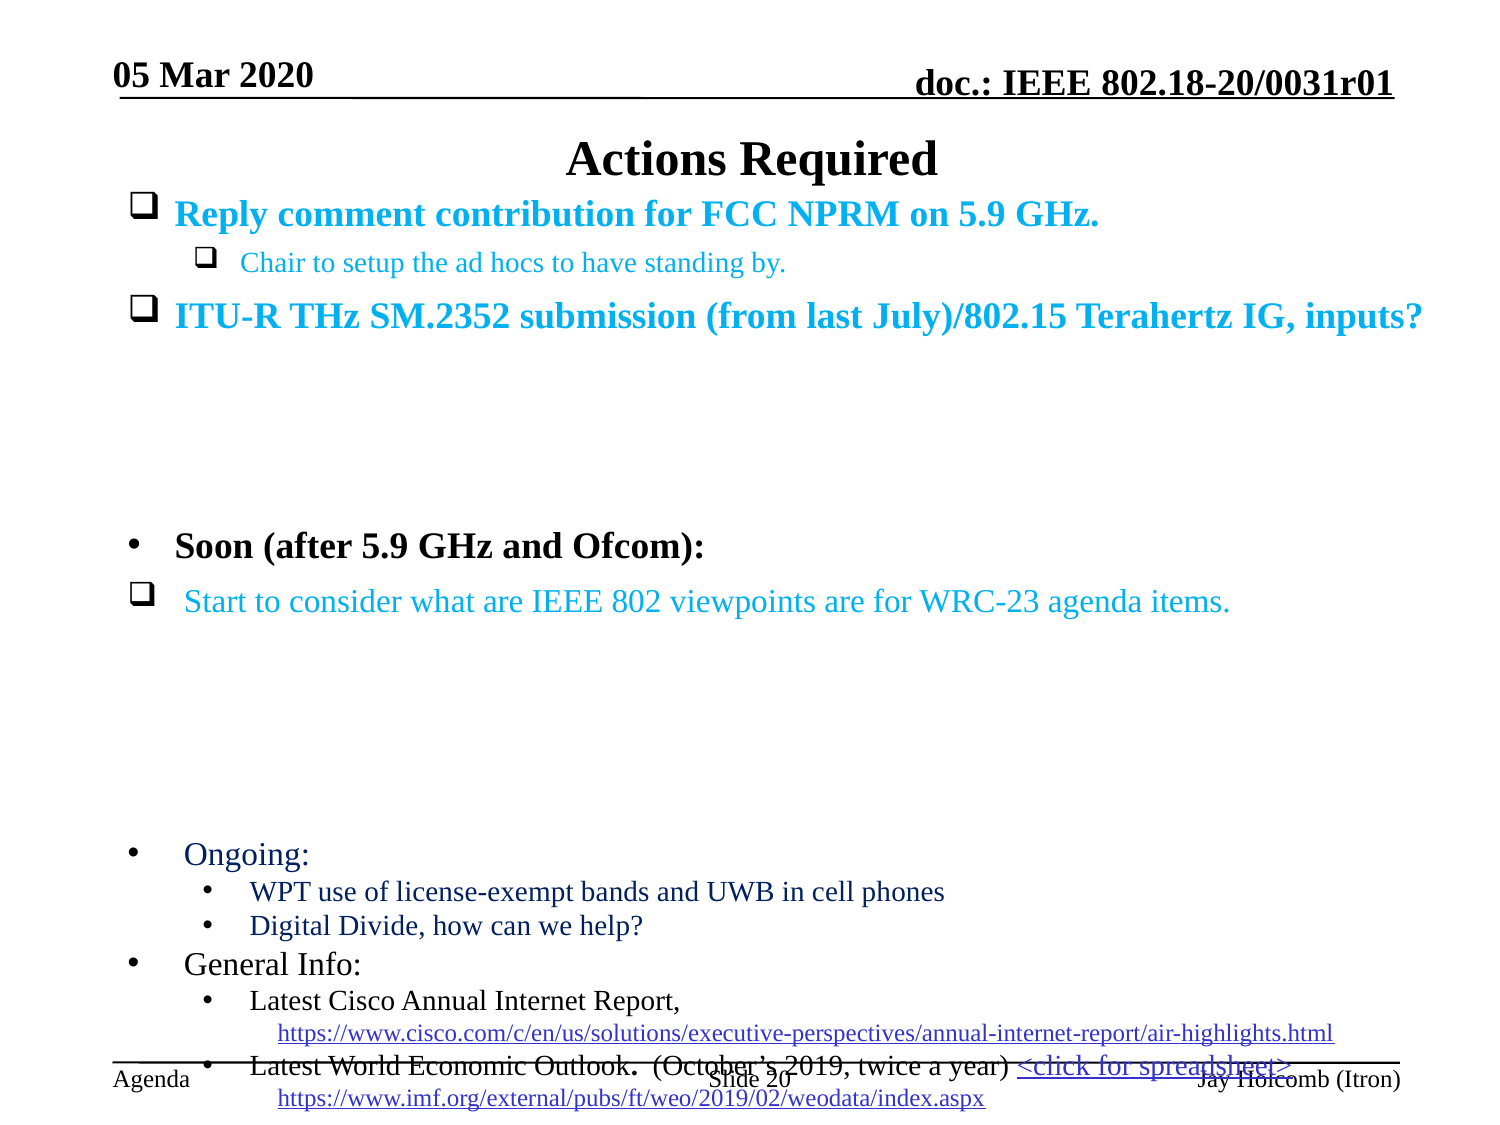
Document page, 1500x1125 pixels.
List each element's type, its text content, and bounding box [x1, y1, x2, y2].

footer Jay Holcomb (Itron) [878, 1061, 1402, 1093]
title Actions Required [114, 103, 1390, 180]
list Reply comment contribution for FCC NPRM on 5.9 GHz. Chair to setup the ad hocs to have standing by. ITU-R THz SM.2352 submission (from last July)/802.15 Terahertz IG, inputs? Soon (after 5.9 GHz and Ofcom): Start to consider what are IEEE 802 viewpoints are for WRC-23 agenda items. Ongoing: WPT use of license-exempt bands and UWB in cell phones Digital Divide, how can we help? General Info: Latest Cisco Annual Internet Report, https://www.cisco.com/c/en/us/solutions/executive-perspectives/annual-internet-report/air-highlights.html Latest World Economic Outlook. (October’s 2019, twice a year) <click for spreadsheet> https://www.imf.org/external/pubs/ft/weo/2019/02/weodata/index.aspx [112, 180, 1474, 1065]
slide_number Slide 20 [699, 1061, 800, 1123]
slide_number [112, 49, 488, 95]
